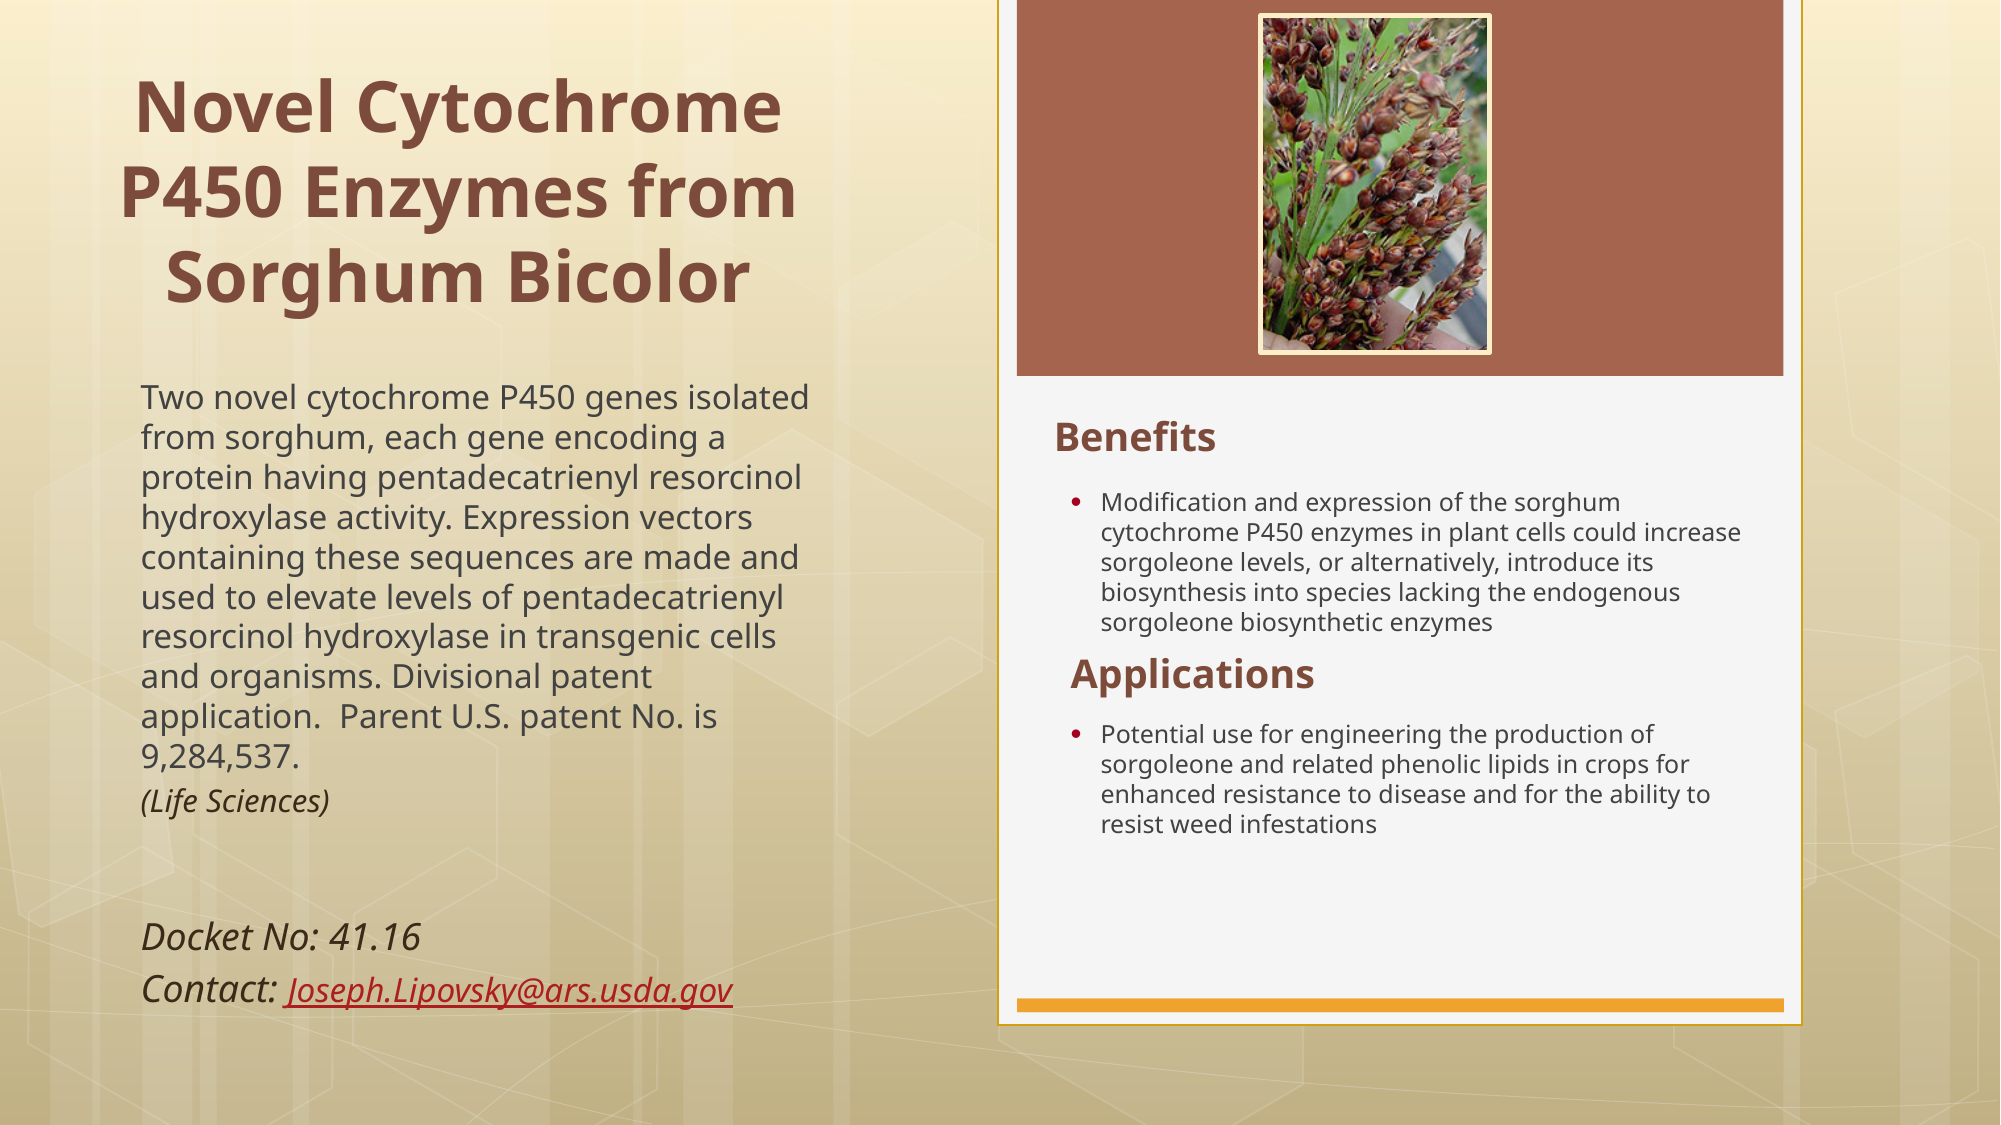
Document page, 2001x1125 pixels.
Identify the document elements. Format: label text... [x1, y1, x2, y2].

text_box Two novel cytochrome P450 genes isolated from sorghum, each gene encoding a protein having pentadecatrienyl resorcinol hydroxylase activity. Expression vectors containing these sequences are made and used to elevate levels of pentadecatrienyl resorcinol hydroxylase in transgenic cells and organisms. Divisional patent application. Parent U.S. patent No. is 9,284,537. (Life Sciences) Docket No: 41.16 Contact: Joseph.Lipovsky@ars.usda.gov [125, 369, 850, 1034]
title Novel Cytochrome P450 Enzymes from Sorghum Bicolor [96, 44, 822, 324]
picture [1262, 18, 1487, 351]
subtitle Benefits Modification and expression of the sorghum cytochrome P450 enzymes in plant cells could increase sorgoleone levels, or alternatively, introduce its biosynthesis into species lacking the endogenous sorgoleone biosynthetic enzymes Applications Potential use for engineering the production of sorgoleone and related phenolic lipids in crops for enhanced resistance to disease and for the ability to resist weed infestations [1038, 403, 1763, 999]
